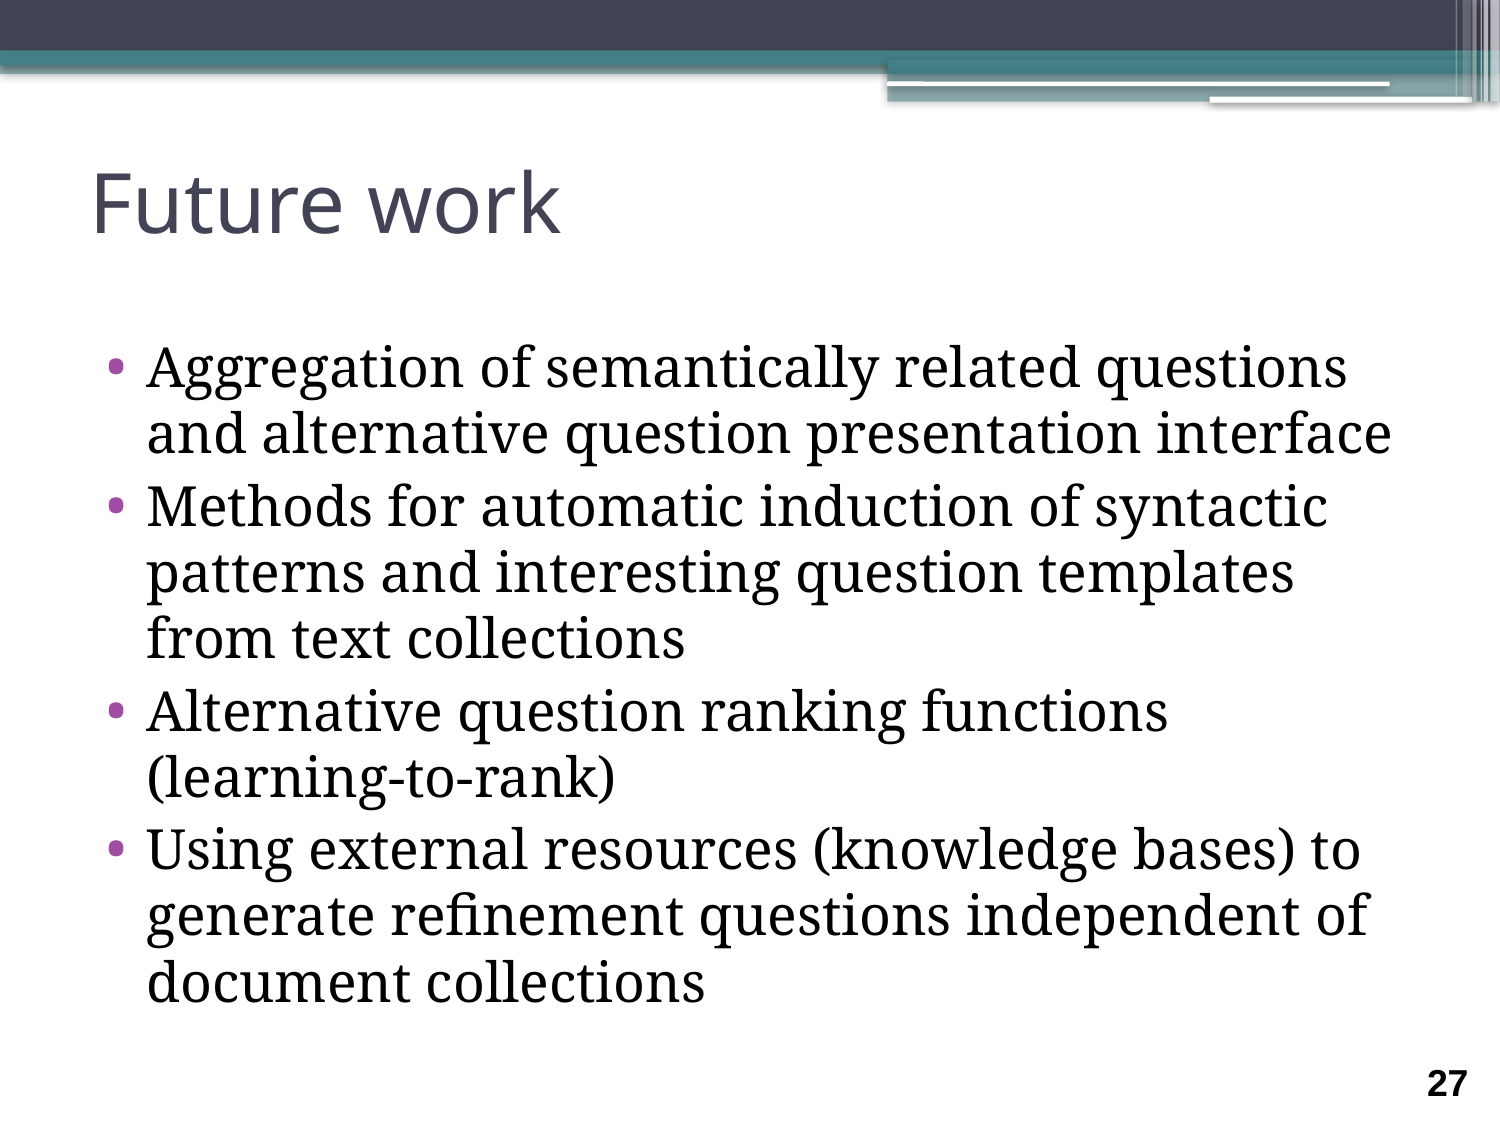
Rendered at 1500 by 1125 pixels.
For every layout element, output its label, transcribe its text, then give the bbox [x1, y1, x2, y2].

list Aggregation of semantically related questions and alternative question presentation interface Methods for automatic induction of syntactic patterns and interesting question templates from text collections Alternative question ranking functions (learning-to-rank) Using external resources (knowledge bases) to generate refinement questions independent of document collections [75, 324, 1425, 1035]
text_box 27 [1412, 1051, 1488, 1112]
title Future work [75, 112, 1425, 288]
